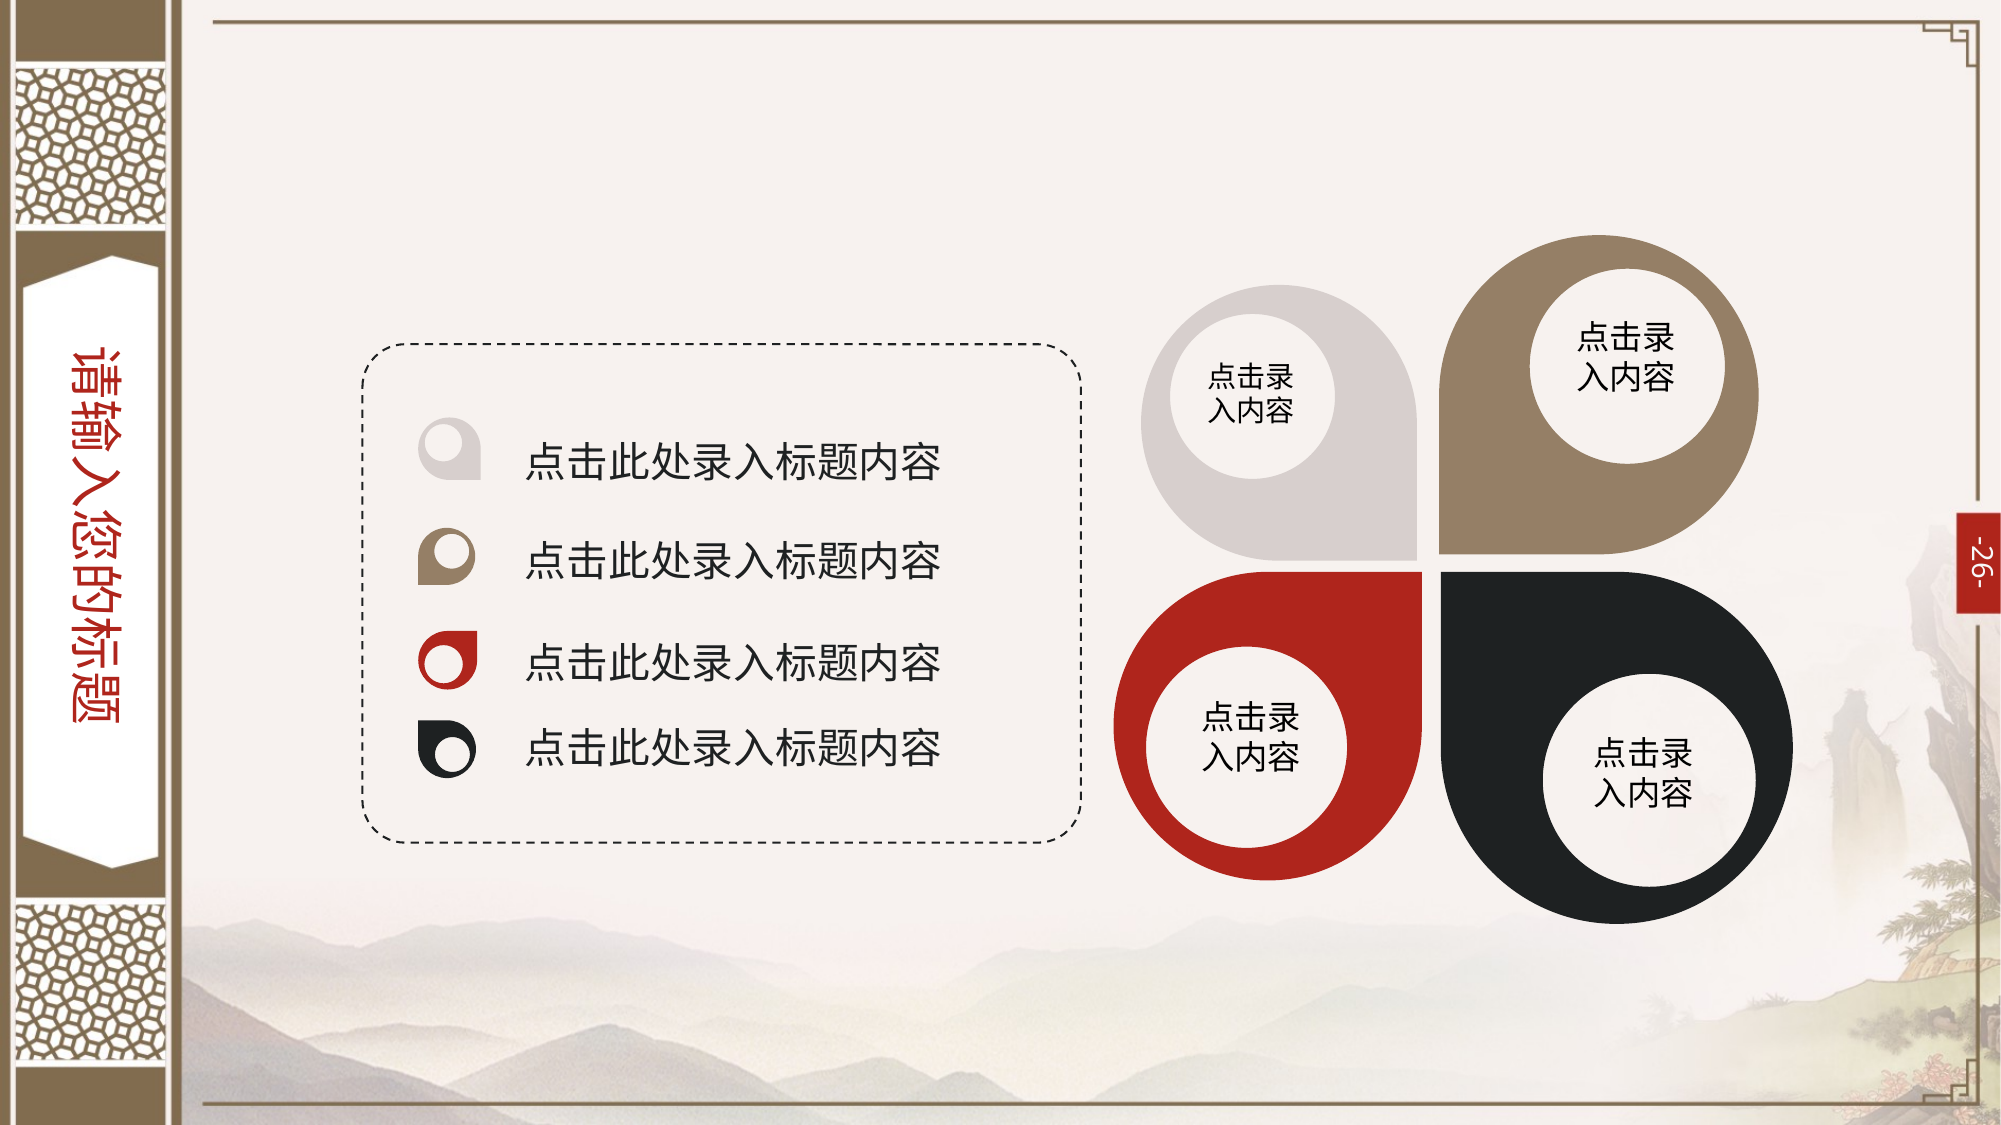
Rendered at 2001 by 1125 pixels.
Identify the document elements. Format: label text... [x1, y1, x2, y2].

text_box [1141, 284, 1417, 561]
text_box 点击录 入内容 [1579, 724, 1709, 820]
text_box 请输入您的标题 [42, 330, 138, 729]
text_box [418, 417, 481, 480]
text_box [418, 630, 478, 690]
text_box [1439, 235, 1759, 555]
text_box 点击录 入内容 [1192, 350, 1310, 436]
text_box [1440, 571, 1793, 924]
text_box 点击此处录入标题内容 [480, 428, 987, 494]
picture [0, 0, 2001, 1125]
text_box [418, 527, 476, 585]
text_box [1113, 571, 1422, 881]
text_box 点击此处录入标题内容 [480, 629, 987, 694]
text_box 点击此处录入标题内容 [480, 714, 987, 779]
text_box 点击录 入内容 [1186, 688, 1316, 784]
text_box 点击录 入内容 [1561, 308, 1691, 404]
text_box [418, 720, 476, 779]
text_box [362, 344, 1081, 843]
text_box 点击此处录入标题内容 [480, 527, 987, 593]
